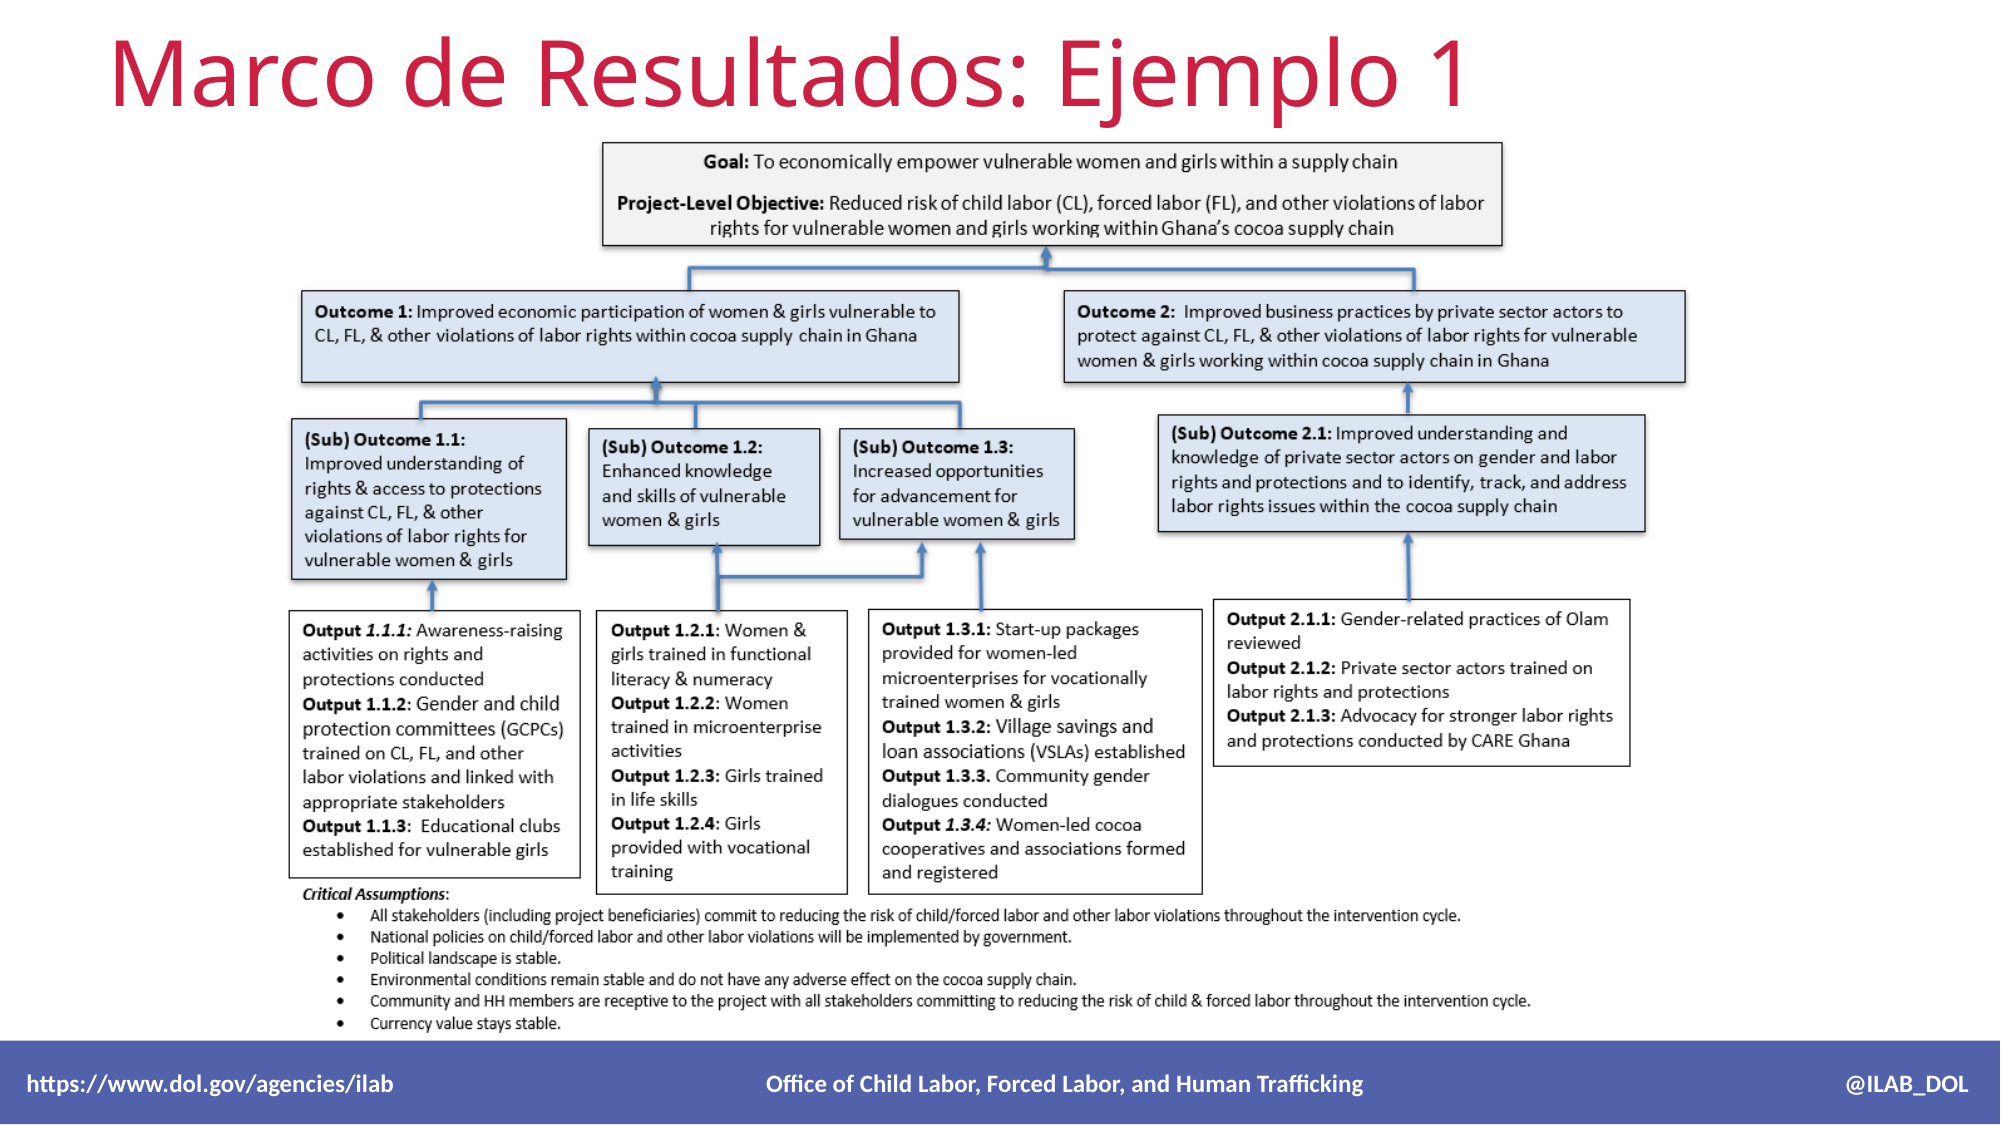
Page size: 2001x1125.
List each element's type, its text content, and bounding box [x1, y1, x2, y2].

title Marco de Resultados: Ejemplo 1 [92, 0, 1740, 186]
picture [274, 129, 1711, 1038]
footer https://www.dol.gov/agencies/ilab Office of Child Labor, Forced Labor, and Human Trafficking @ILAB_DOL [0, 1040, 2000, 1125]
